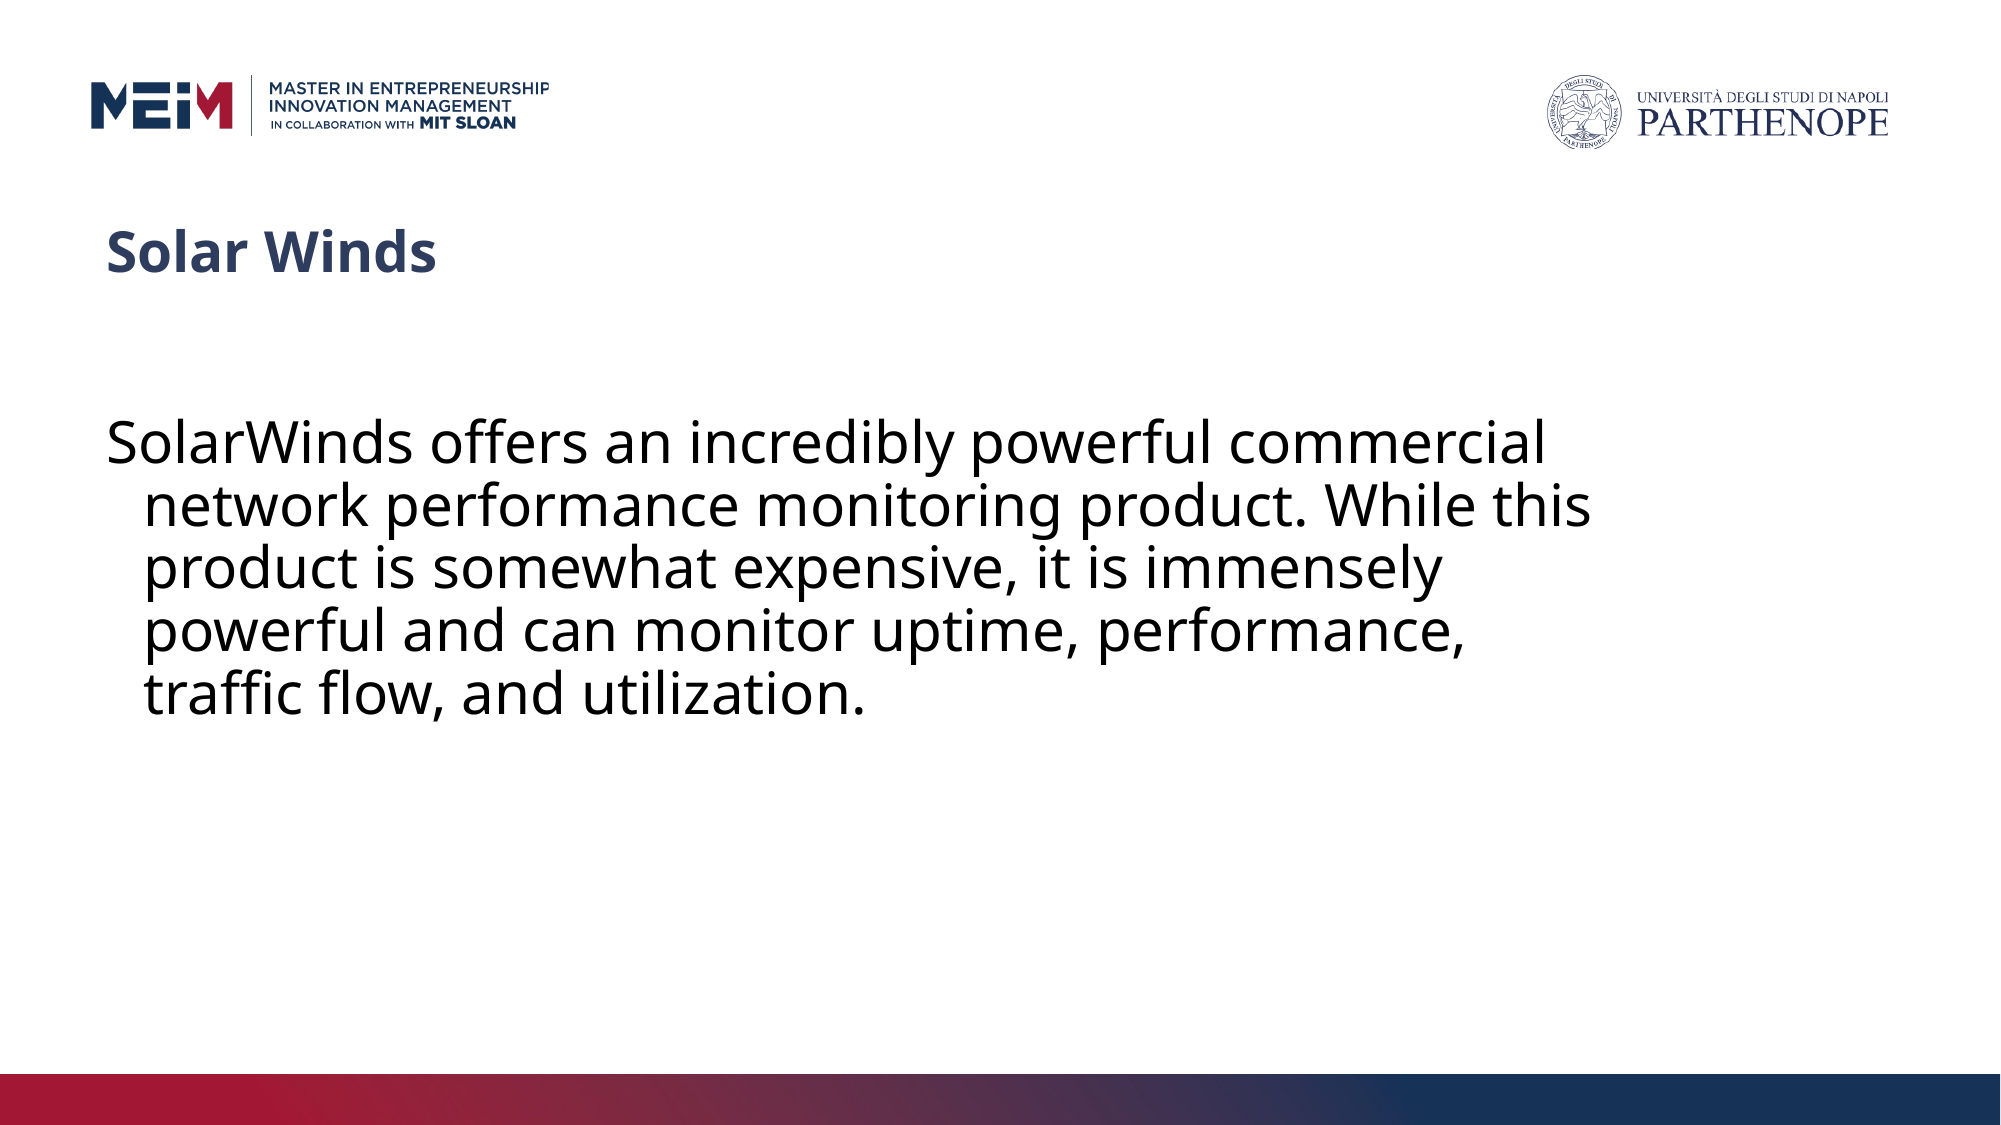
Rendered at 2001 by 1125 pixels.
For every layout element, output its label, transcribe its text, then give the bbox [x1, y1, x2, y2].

picture [0, 1074, 2001, 1125]
list SolarWinds offers an incredibly powerful commercial network performance monitoring product. While this product is somewhat expensive, it is immensely powerful and can monitor uptime, performance, traffic flow, and utilization. [91, 405, 1634, 855]
title Solar Winds [91, 216, 897, 293]
